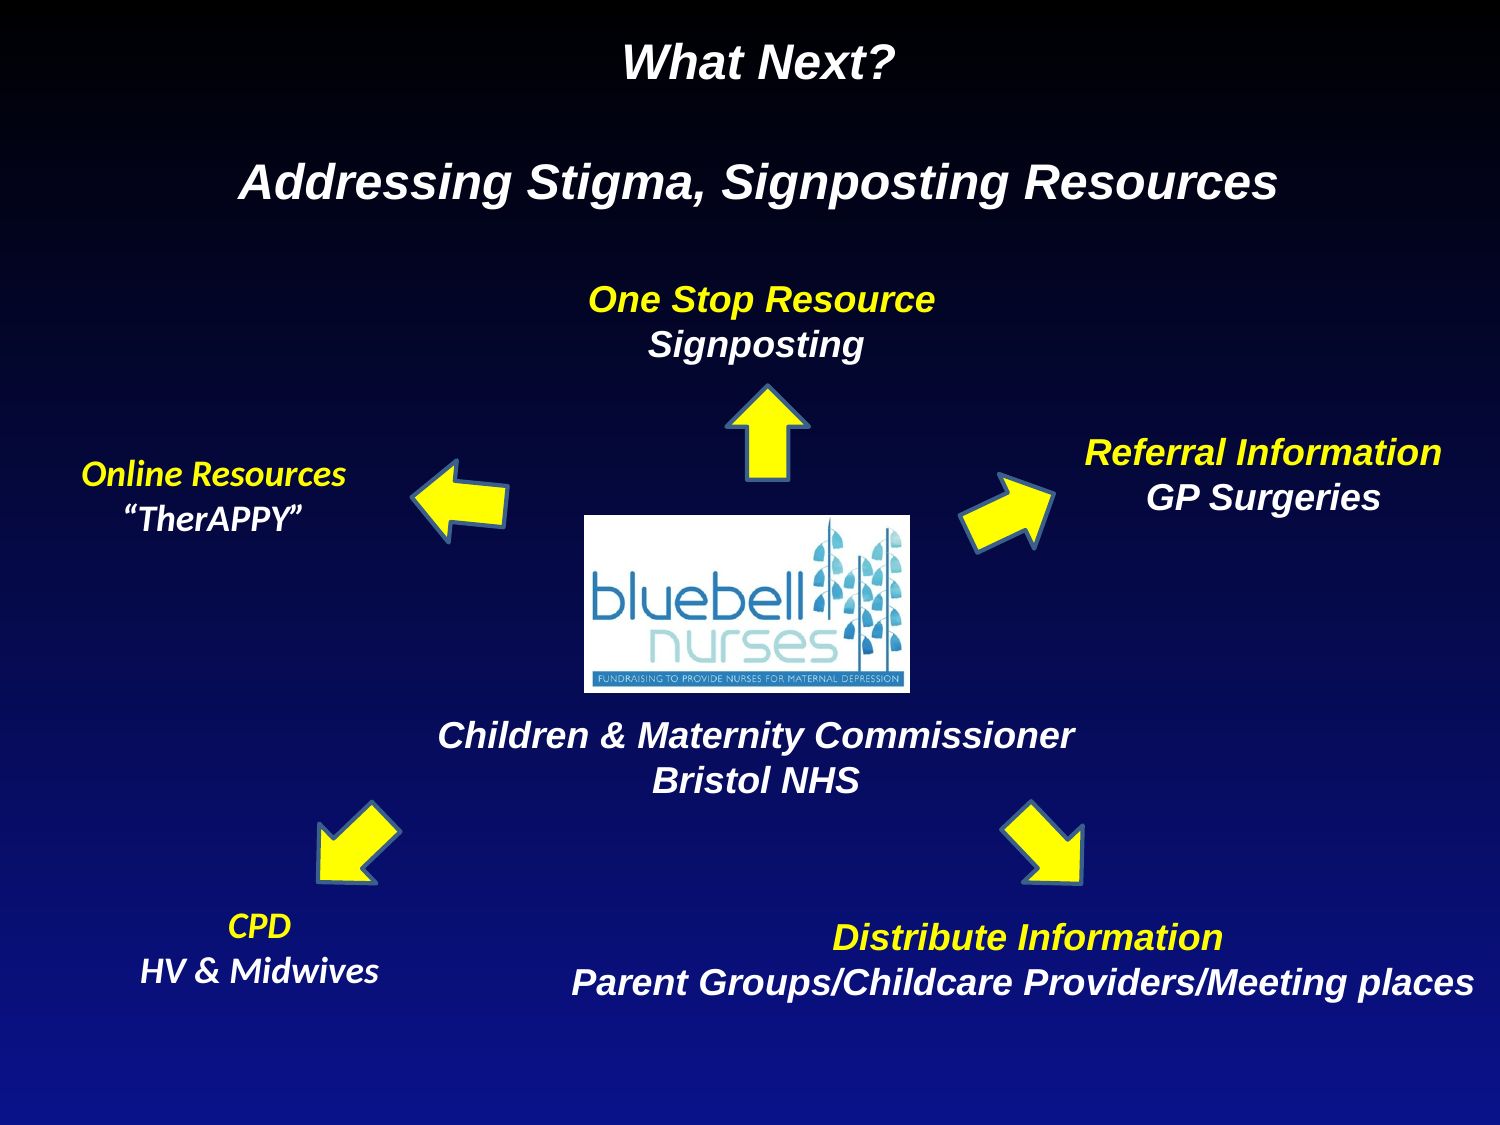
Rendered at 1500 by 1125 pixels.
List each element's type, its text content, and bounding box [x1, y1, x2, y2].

text_box [409, 458, 510, 545]
text_box CPD HV & Midwives [125, 893, 395, 998]
text_box Referral Information GP Surgeries [1027, 420, 1500, 571]
text_box [999, 799, 1085, 886]
text_box [957, 471, 1056, 555]
picture [584, 514, 911, 693]
text_box Children & Maternity Commissioner Bristol NHS [422, 704, 1090, 854]
text_box [315, 799, 403, 886]
text_box One Stop Resource Signposting [525, 267, 999, 417]
title What Next? Addressing Stigma, Signposting Resources [41, 19, 1477, 220]
text_box Online Resources “TherAPPY” [66, 397, 362, 592]
text_box Distribute Information Parent Groups/Childcare Providers/Meeting places [556, 905, 1500, 1010]
text_box [724, 383, 811, 482]
